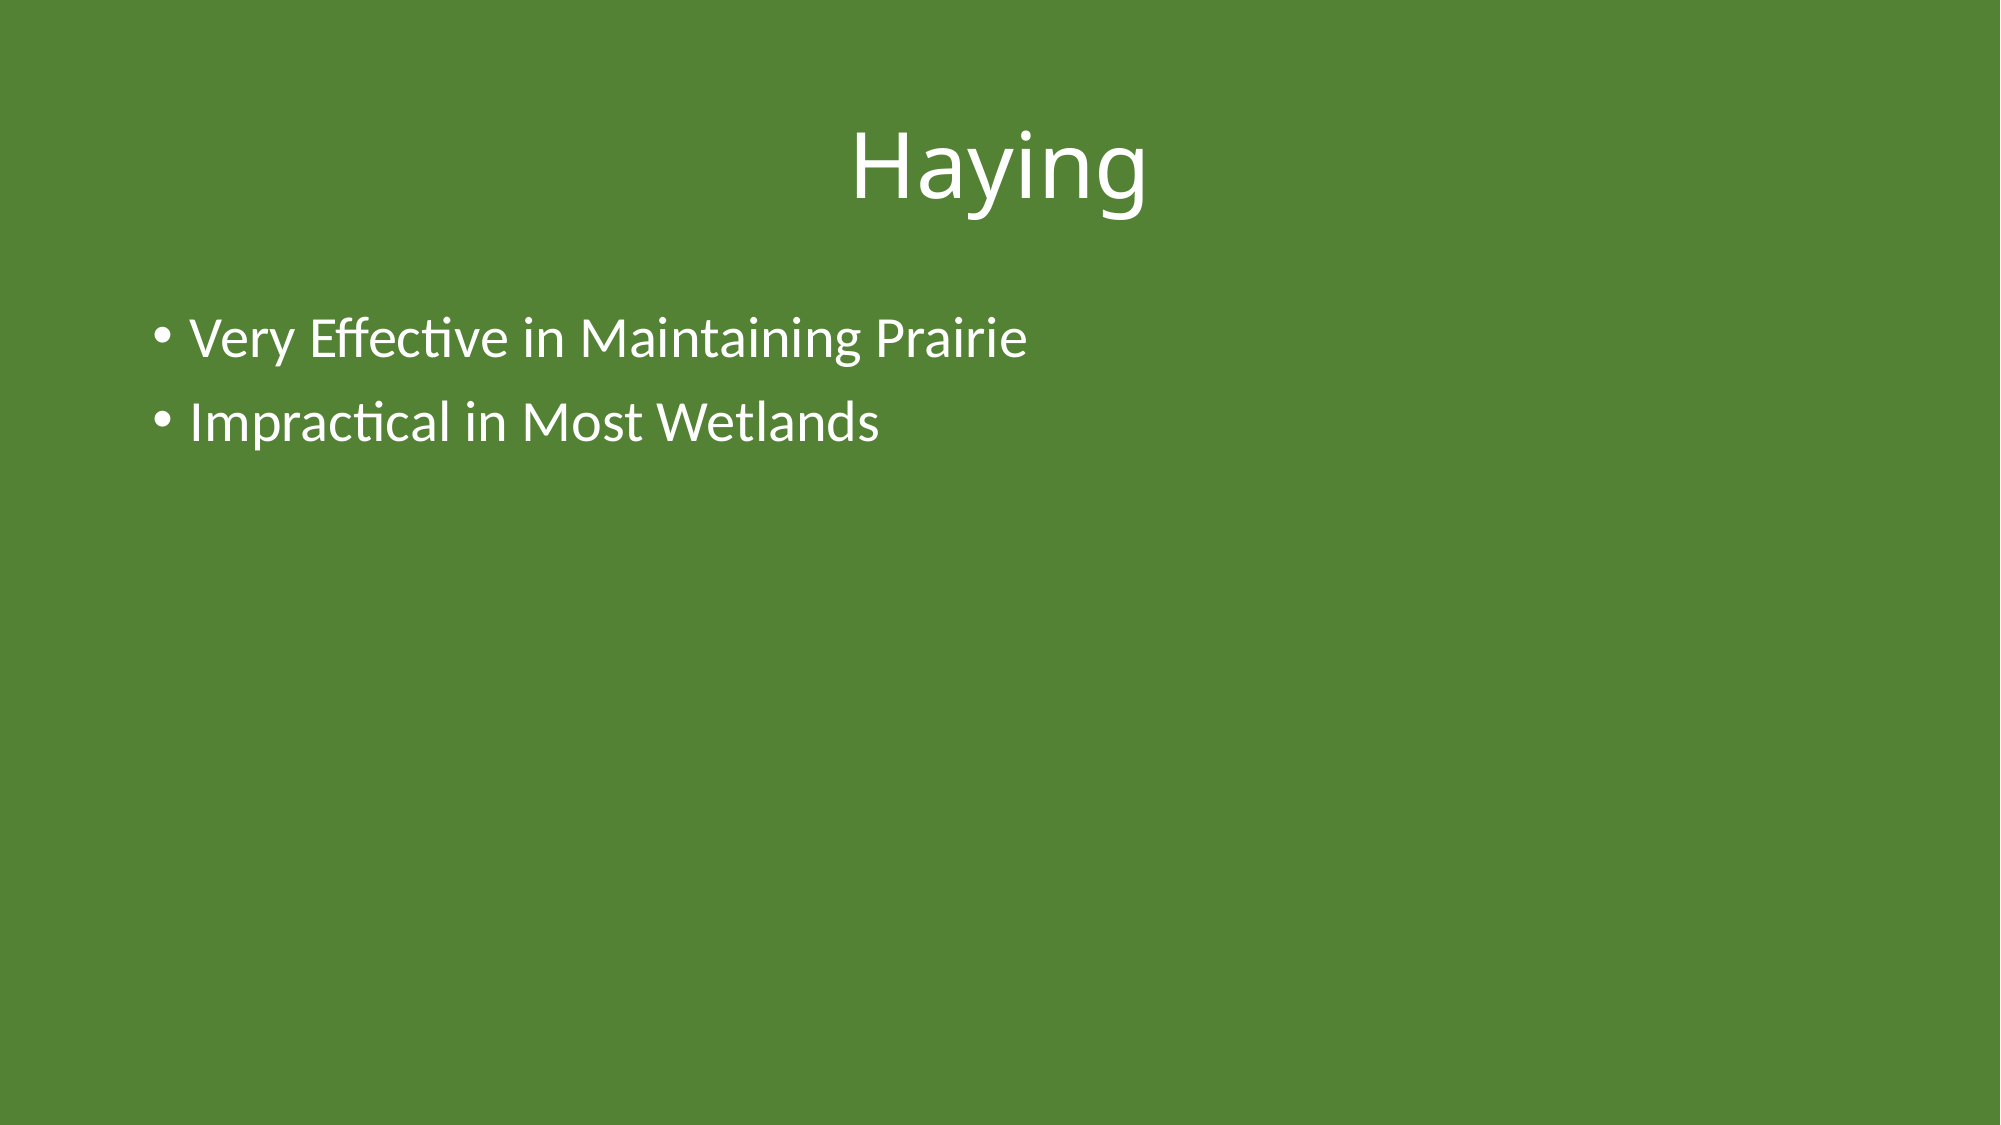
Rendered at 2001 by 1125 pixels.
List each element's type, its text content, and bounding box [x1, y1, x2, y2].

title Haying [137, 59, 1863, 278]
list Very Effective in Maintaining Prairie Impractical in Most Wetlands [137, 299, 1863, 575]
